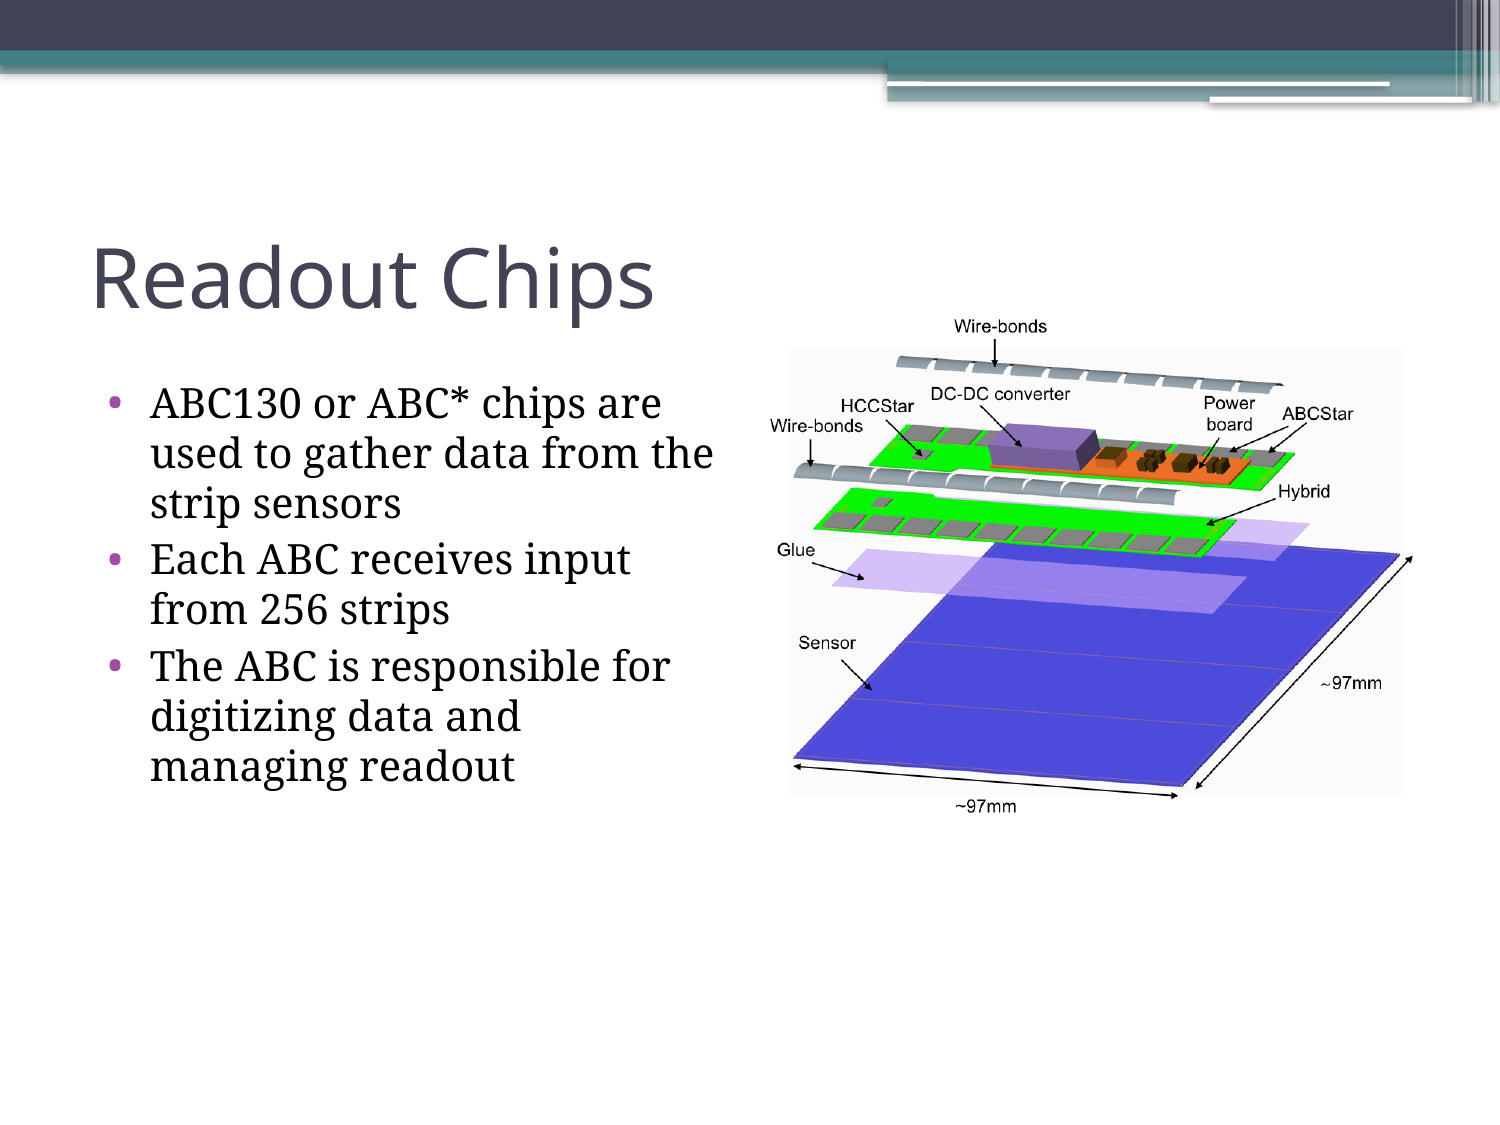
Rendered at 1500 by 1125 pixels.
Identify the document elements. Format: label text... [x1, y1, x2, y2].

title Readout Chips [75, 187, 1425, 363]
picture [762, 312, 1426, 825]
list ABC130 or ABC* chips are used to gather data from the strip sensors Each ABC receives input from 256 strips The ABC is responsible for digitizing data and managing readout [75, 368, 738, 1112]
